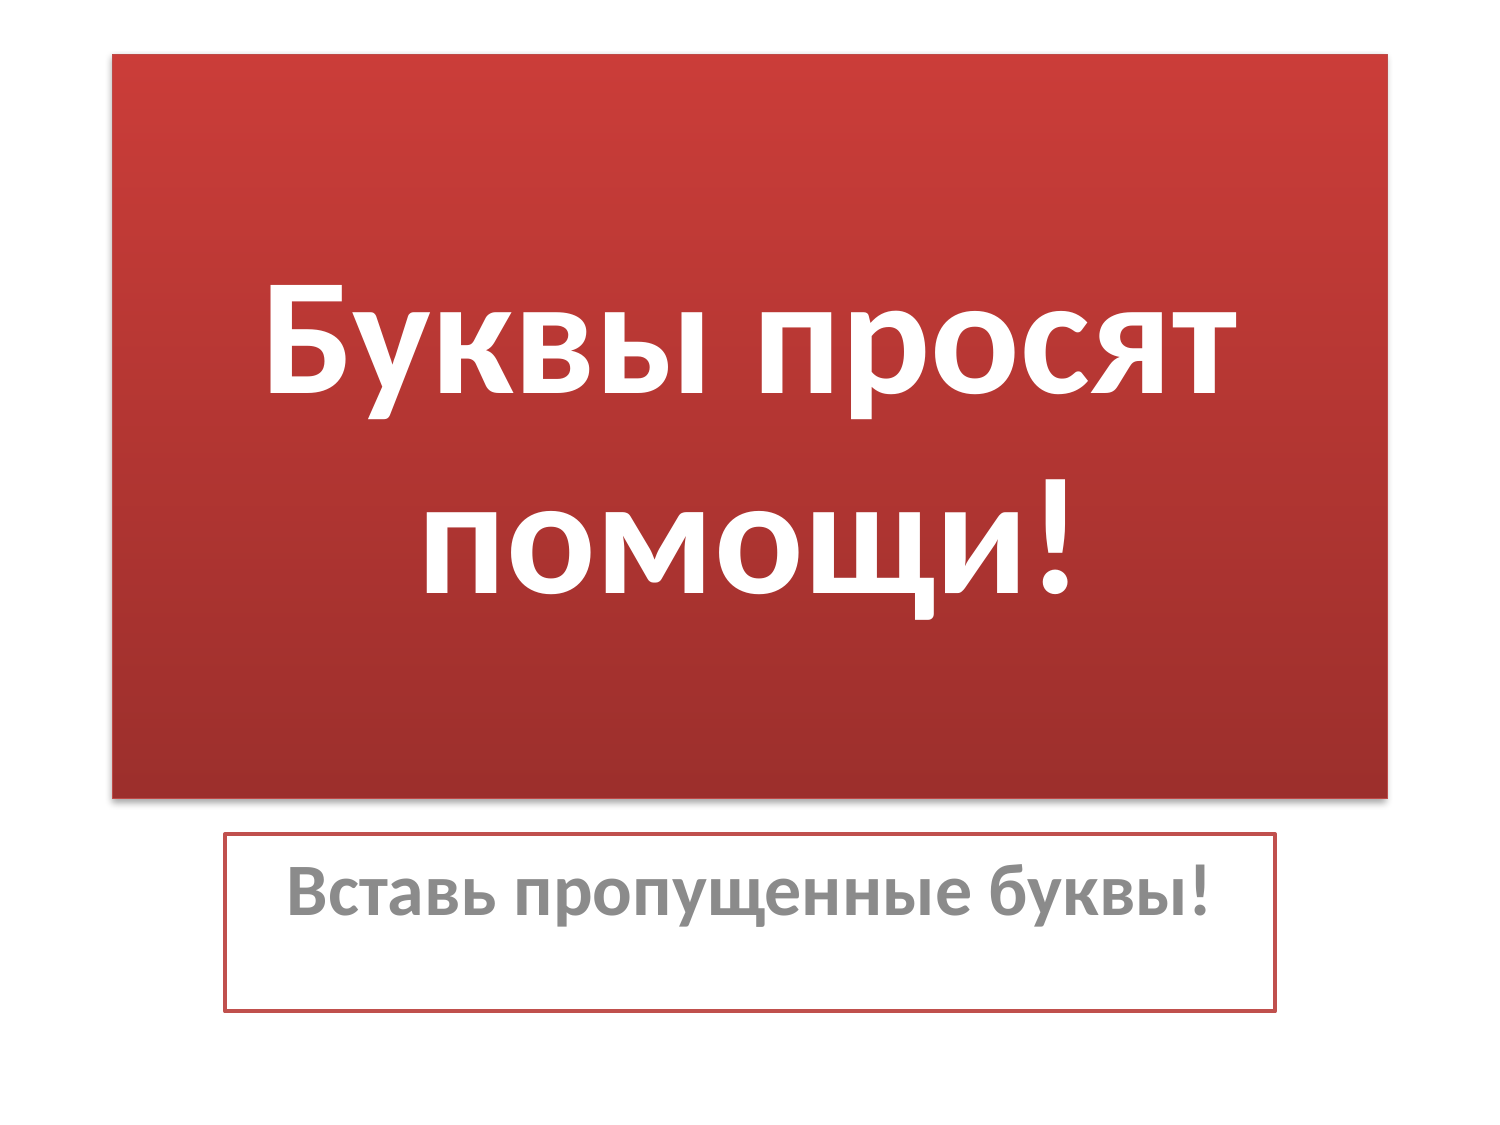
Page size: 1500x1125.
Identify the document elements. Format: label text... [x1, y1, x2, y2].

title Буквы просят помощи! [112, 54, 1388, 799]
subtitle Вставь пропущенные буквы! [223, 832, 1277, 1013]
